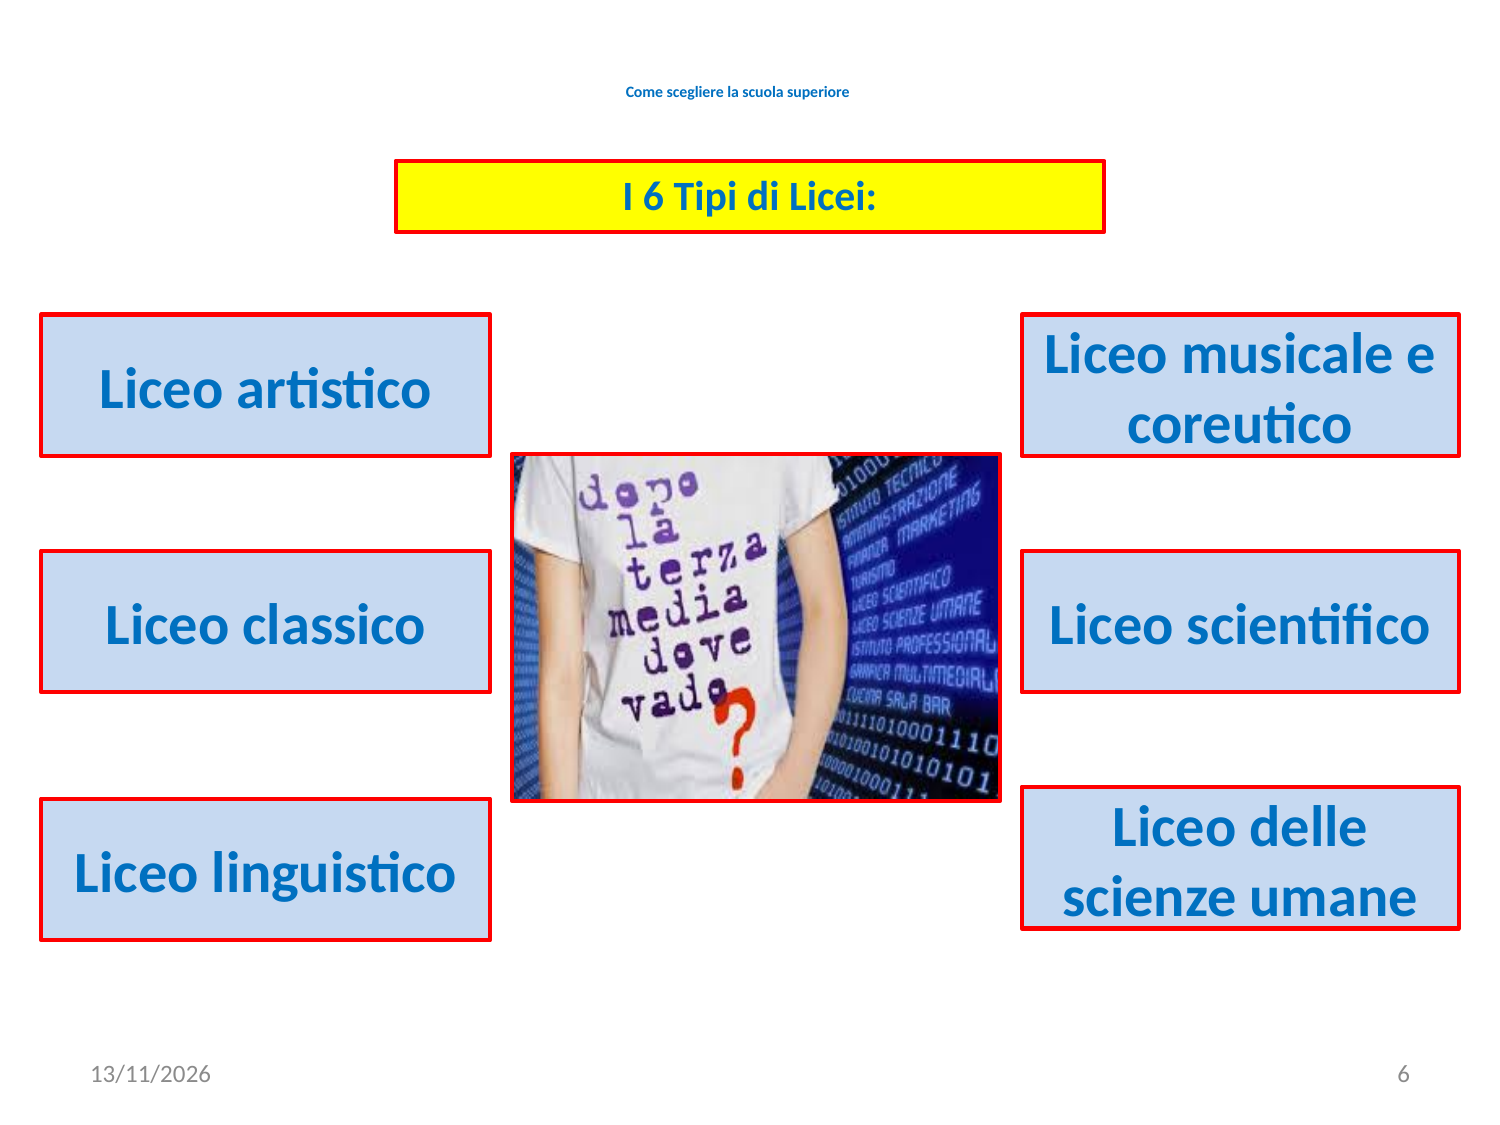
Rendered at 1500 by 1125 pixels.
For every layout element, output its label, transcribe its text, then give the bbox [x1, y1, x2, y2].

text_box Liceo classico [39, 549, 492, 694]
text_box Liceo scientifico [1020, 549, 1461, 694]
title Come scegliere la scuola superiore [100, 54, 1376, 126]
picture [513, 455, 999, 799]
text_box Liceo artistico [39, 312, 492, 458]
text_box Liceo linguistico [39, 797, 492, 942]
text_box Liceo musicale e coreutico [1020, 312, 1461, 458]
subtitle I 6 Tipi di Licei: [395, 160, 1105, 232]
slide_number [75, 1042, 425, 1103]
slide_number 6 [1074, 1042, 1425, 1103]
text_box Liceo delle scienze umane [1020, 785, 1461, 931]
